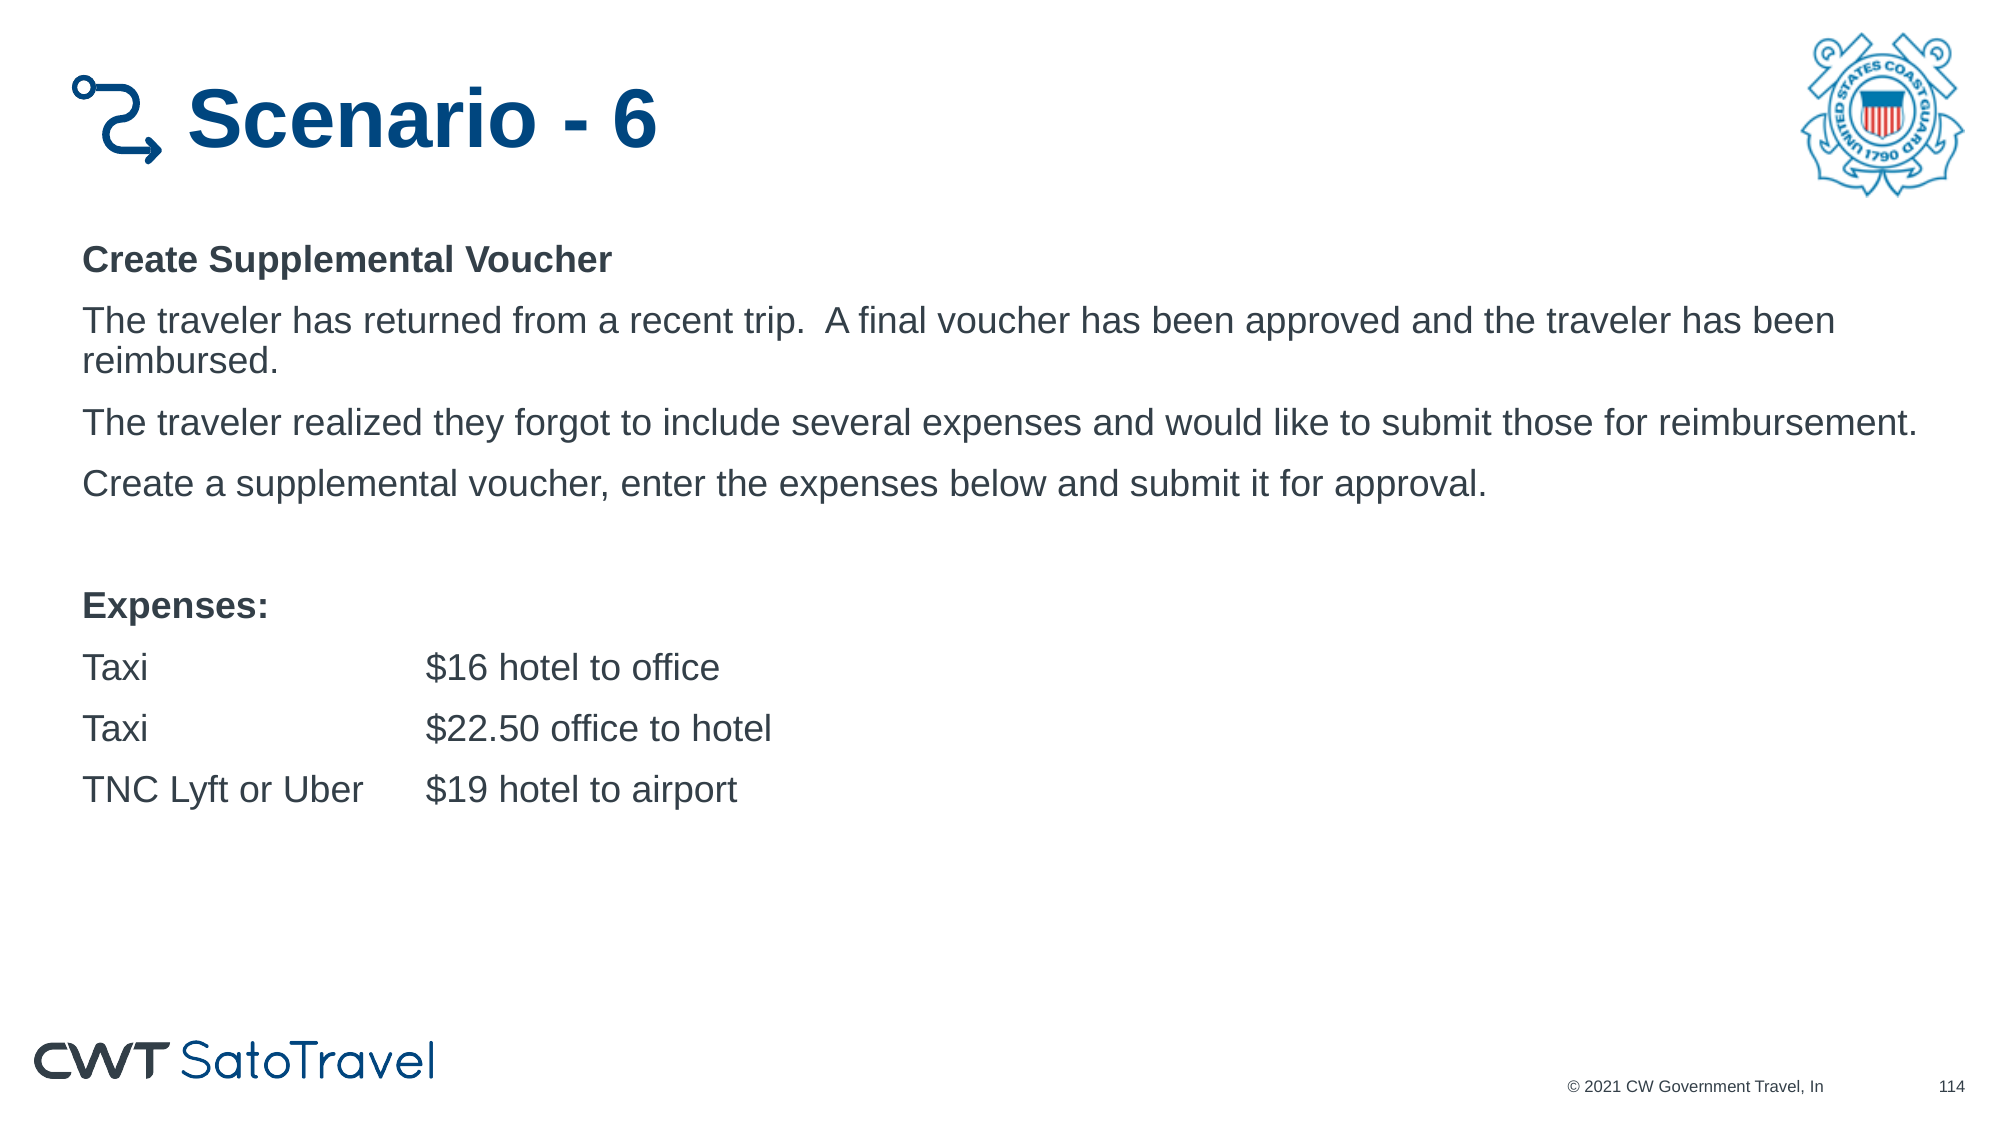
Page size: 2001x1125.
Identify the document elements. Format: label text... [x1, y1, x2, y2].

list Create Supplemental Voucher The traveler has returned from a recent trip. A final voucher has been approved and the traveler has been reimbursed. The traveler realized they forgot to include several expenses and would like to submit those for reimbursement. Create a supplemental voucher, enter the expenses below and submit it for approval. Expenses: Taxi $16 hotel to office Taxi $22.50 office to hotel TNC Lyft or Uber $19 hotel to airport [82, 239, 1966, 992]
slide_number 113 [1931, 1091, 1966, 1098]
picture [1800, 32, 1965, 198]
picture [34, 1040, 433, 1079]
title Scenario - 6 [187, 79, 1918, 218]
footer © 2021 CW Government Travel, In [1552, 1075, 2000, 1091]
